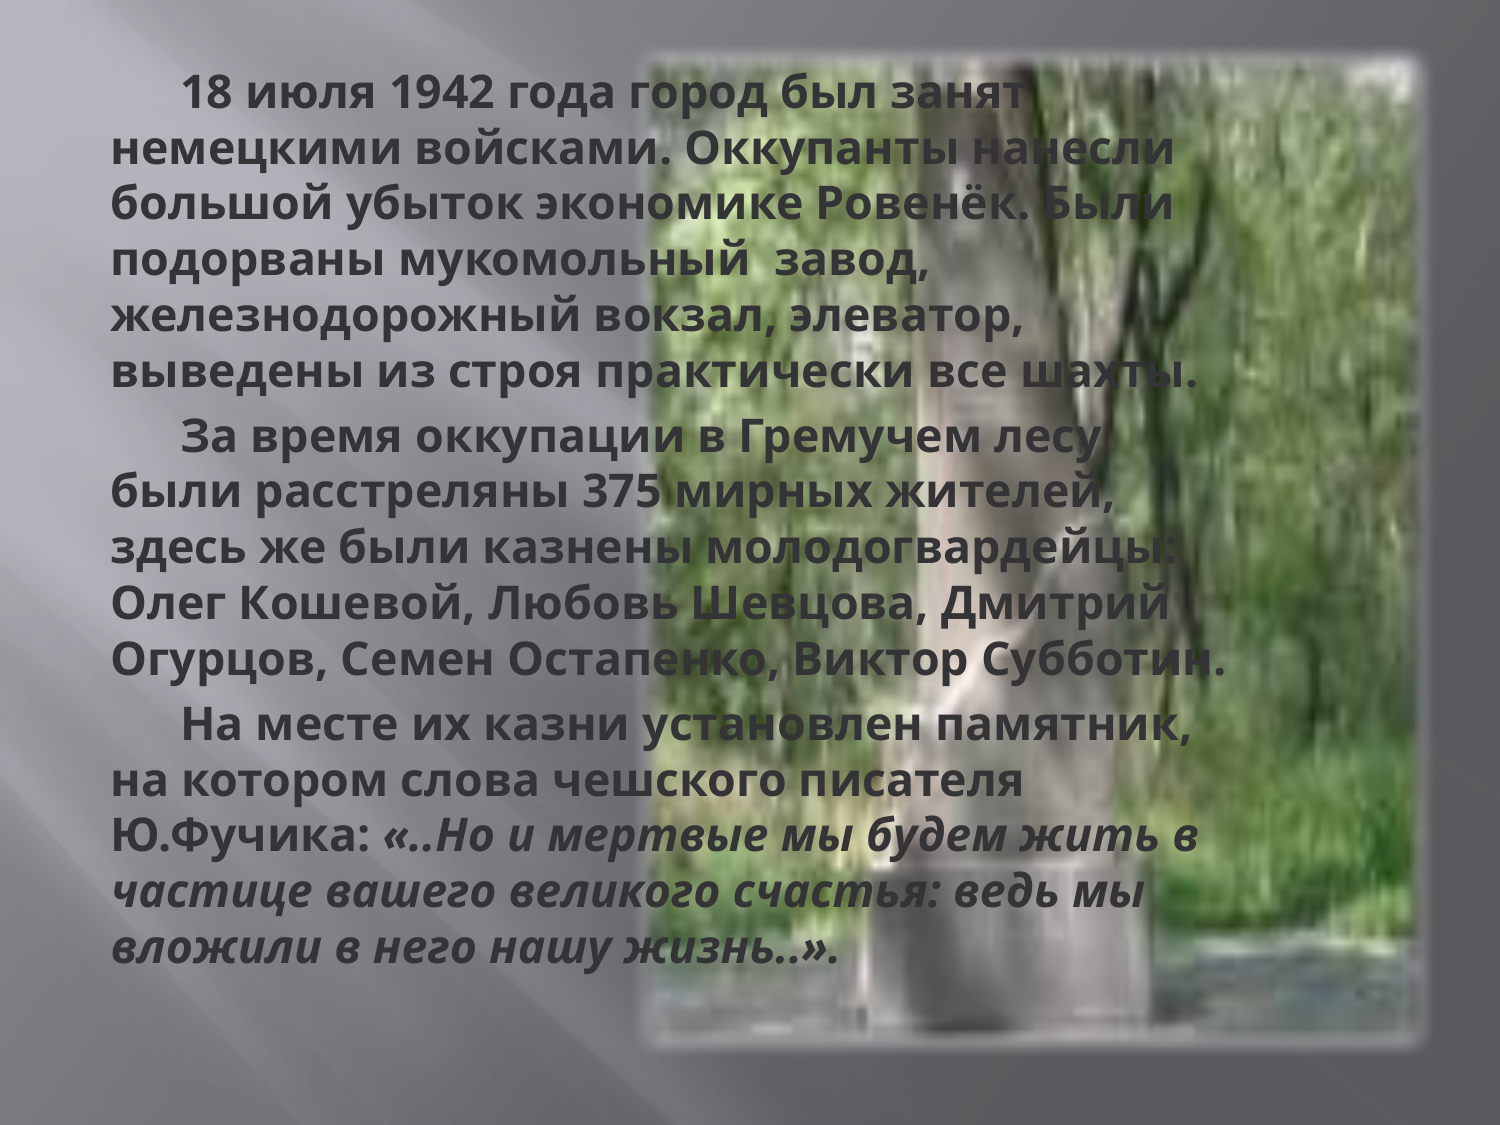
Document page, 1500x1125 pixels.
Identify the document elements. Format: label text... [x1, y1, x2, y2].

picture [631, 42, 1436, 1059]
list 18 июля 1942 года город был занят немецкими войсками. Оккупанты нанесли большой убыток экономике Ровенёк. Были подорваны мукомольный завод, железнодорожный вокзал, элеватор, выведены из строя практически все шахты. За время оккупации в Гремучем лесу были расстреляны 375 мирных жителей, здесь же были казнены молодогвардейцы: Олег Кошевой, Любовь Шевцова, Дмитрий Огурцов, Семен Остапенко, Виктор Субботин. На месте их казни установлен памятник, на котором слова чешского писателя Ю.Фучика: «..Но и мертвые мы будем жить в частице вашего великого счастья: ведь мы вложили в него нашу жизнь..». [75, 54, 653, 1094]
